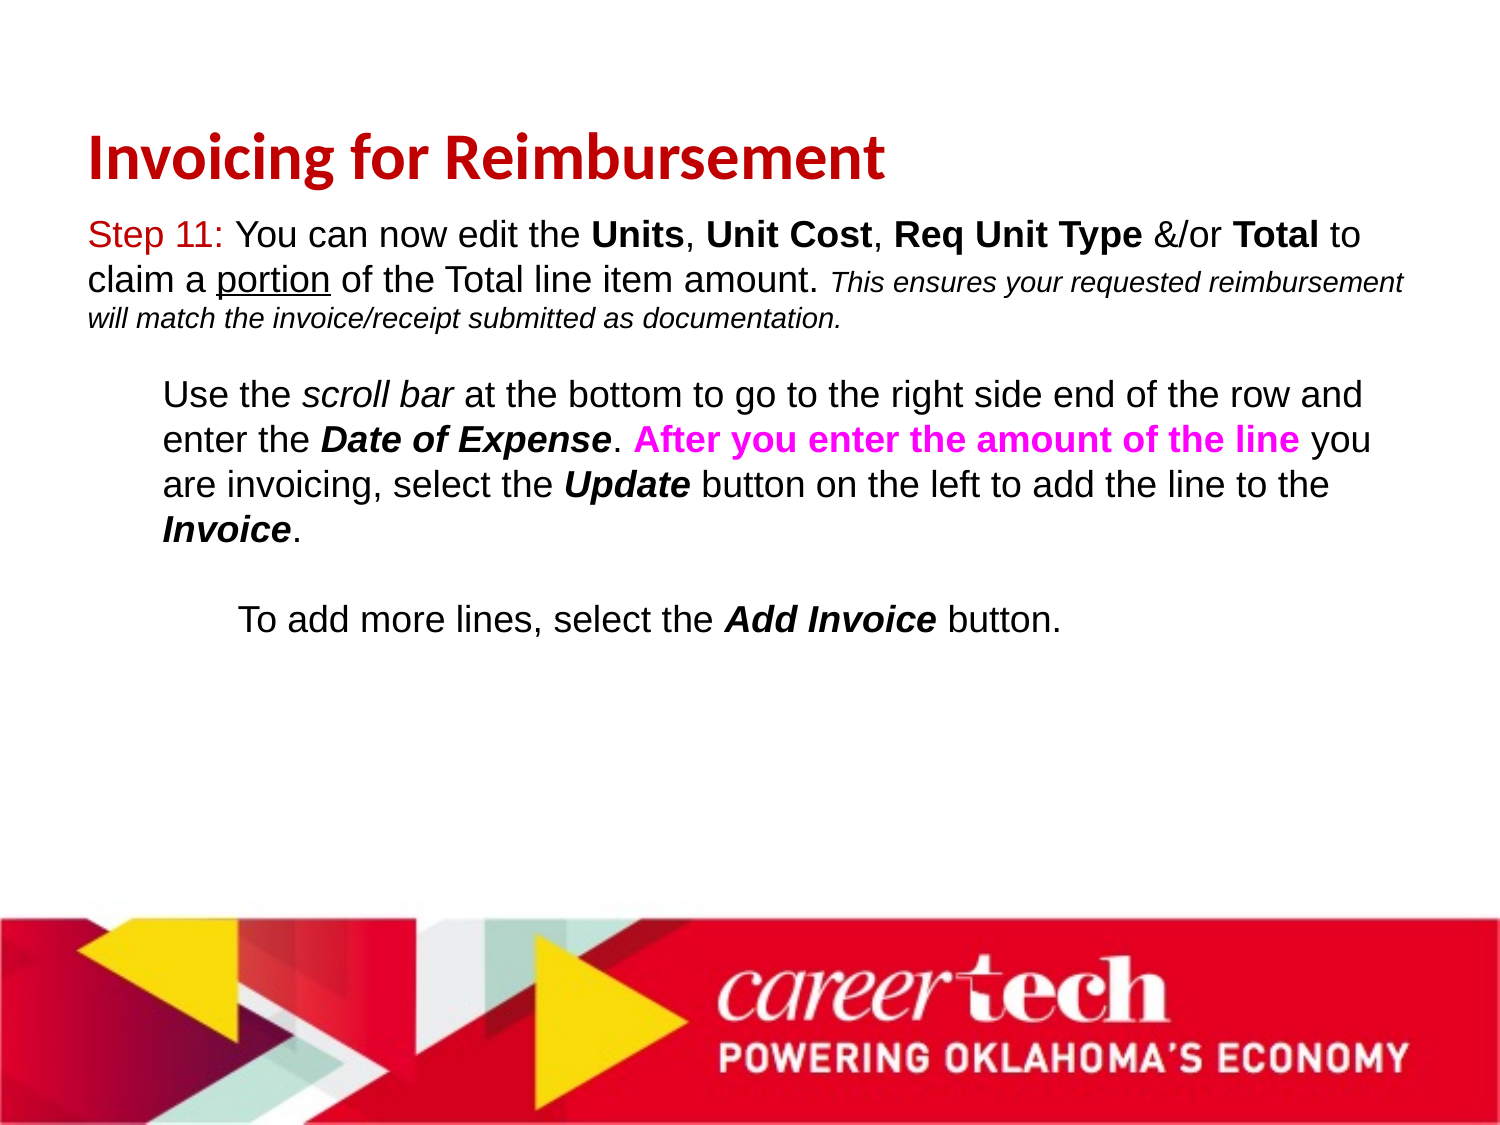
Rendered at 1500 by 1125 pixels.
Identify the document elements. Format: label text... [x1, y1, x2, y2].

list Step 11: You can now edit the Units, Unit Cost, Req Unit Type &/or Total to claim a portion of the Total line item amount. This ensures your requested reimbursement will match the invoice/receipt submitted as documentation. Use the scroll bar at the bottom to go to the right side end of the row and enter the Date of Expense. After you enter the amount of the line you are invoicing, select the Update button on the left to add the line to the Invoice. To add more lines, select the Add Invoice button. [87, 209, 1413, 785]
title Invoicing for Reimbursement [87, 112, 1413, 209]
